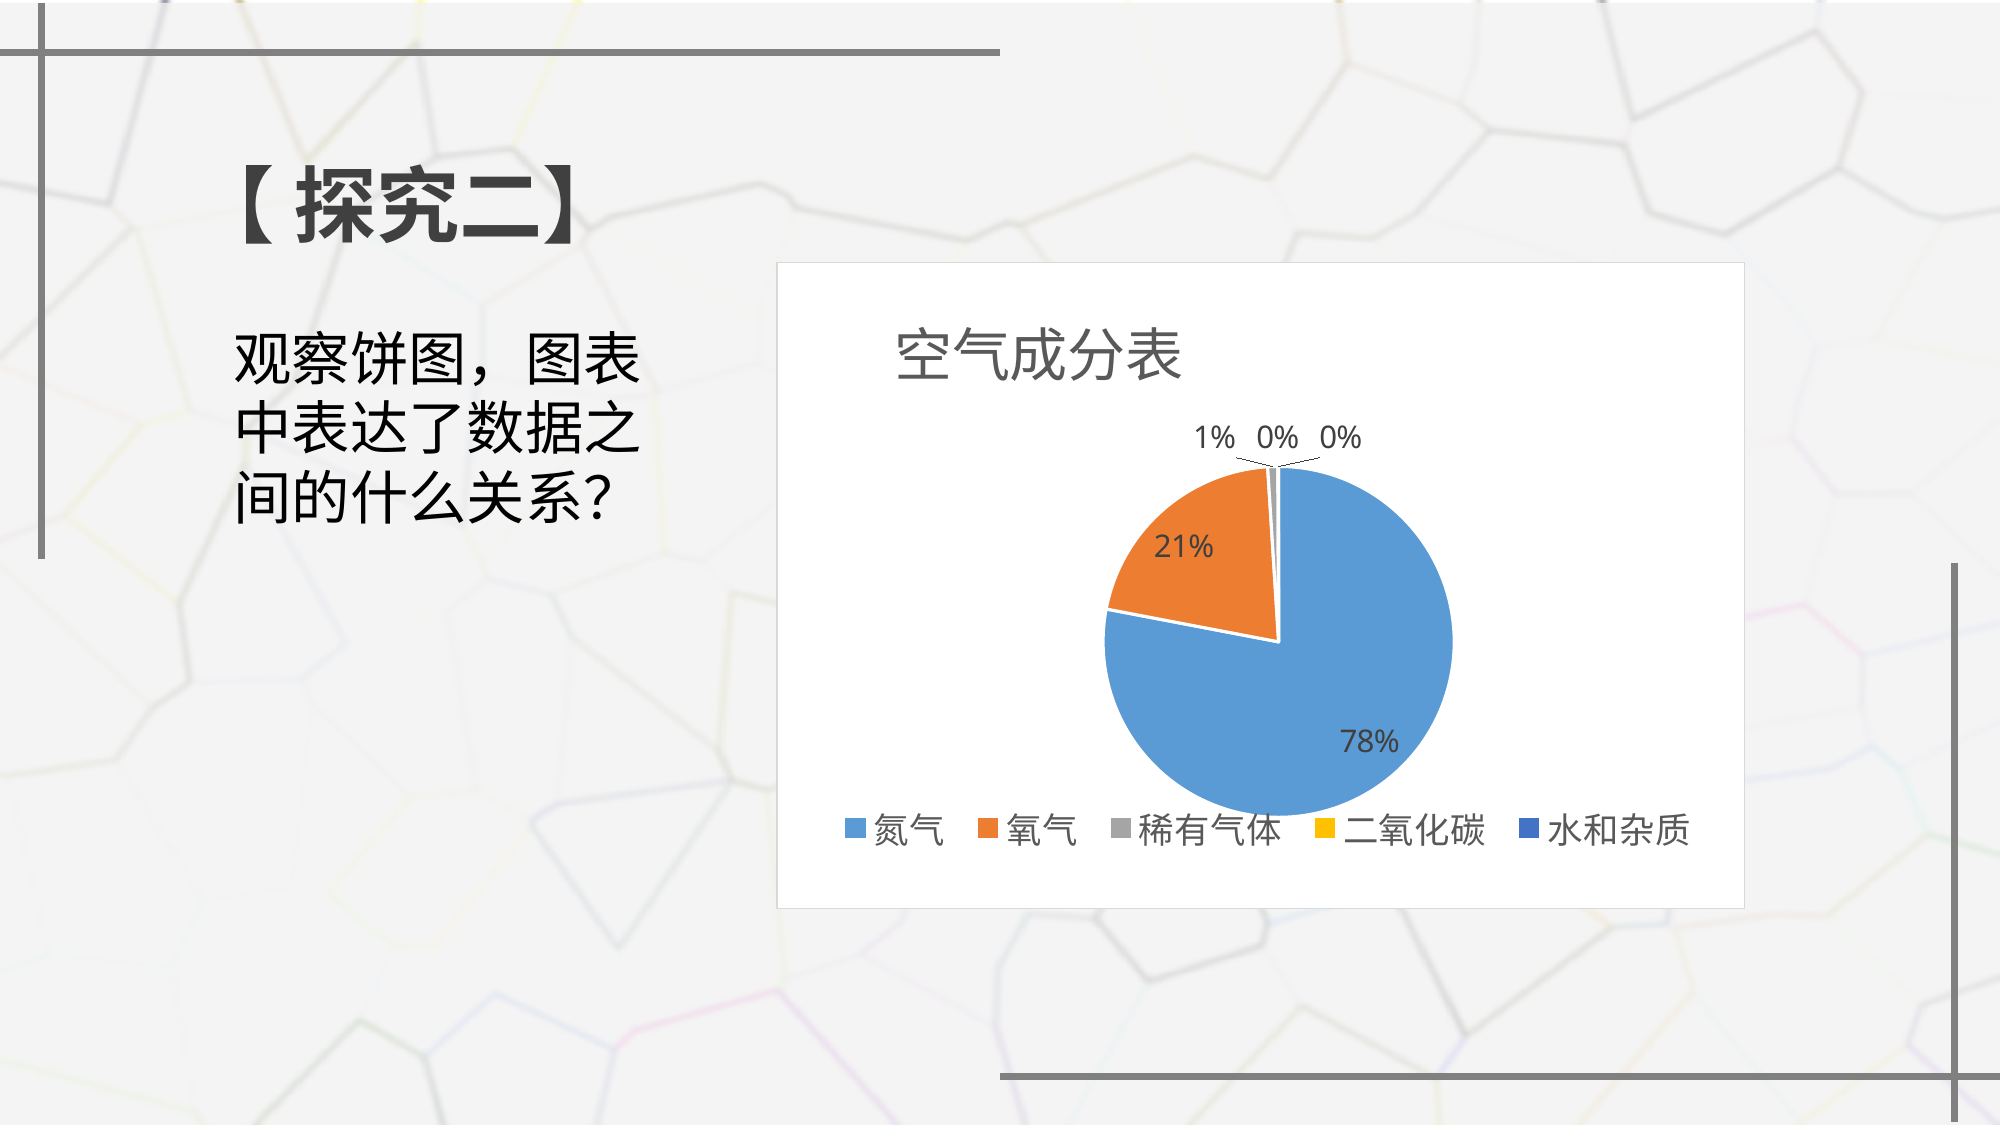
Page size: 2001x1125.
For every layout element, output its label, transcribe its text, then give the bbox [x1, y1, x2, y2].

text_box 观察饼图，图表中表达了数据之间的什么关系？ [218, 314, 667, 539]
text_box 【 探究二】 [163, 145, 654, 261]
chart [776, 261, 1746, 910]
text_box [0, 2, 2000, 1125]
